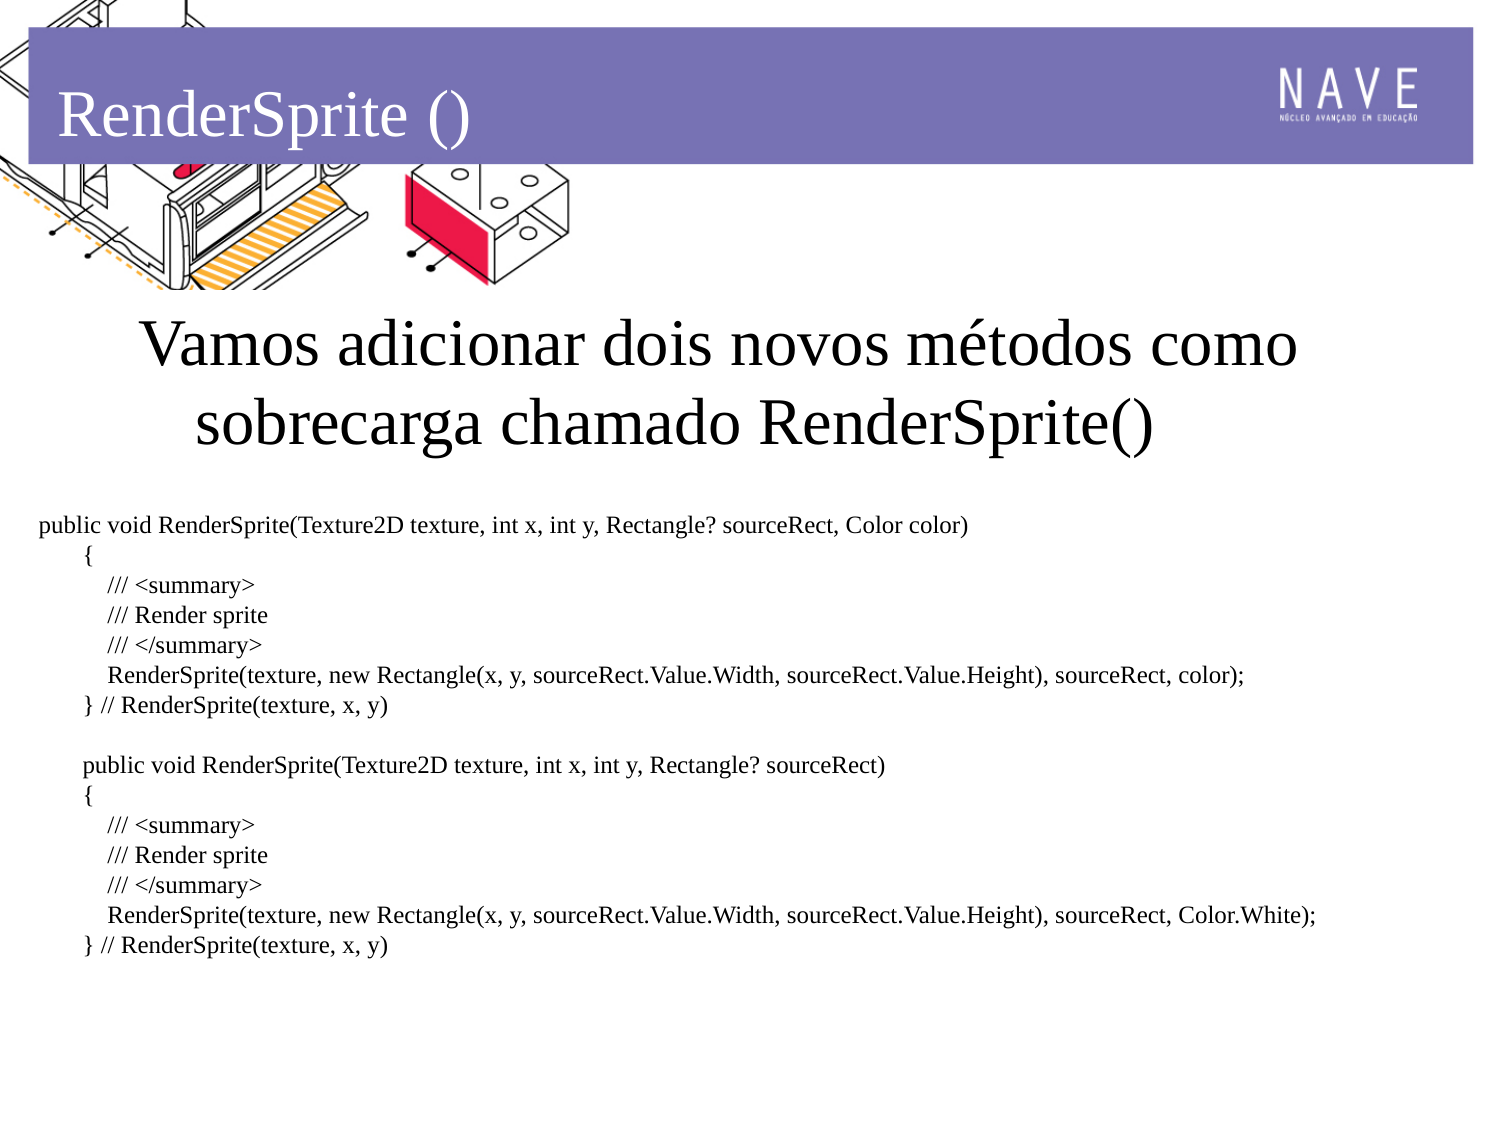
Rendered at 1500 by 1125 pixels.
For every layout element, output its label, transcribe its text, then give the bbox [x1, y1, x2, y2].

picture [0, 0, 1500, 1125]
list Vamos adicionar dois novos métodos como sobrecarga chamado RenderSprite() [123, 290, 1399, 492]
text_box public void RenderSprite(Texture2D texture, int x, int y, Rectangle? sourceRect, Color color) { /// <summary> /// Render sprite /// </summary> RenderSprite(texture, new Rectangle(x, y, sourceRect.Value.Width, sourceRect.Value.Height), sourceRect, color); } // RenderSprite(texture, x, y) public void RenderSprite(Texture2D texture, int x, int y, Rectangle? sourceRect) { /// <summary> /// Render sprite /// </summary> RenderSprite(texture, new Rectangle(x, y, sourceRect.Value.Width, sourceRect.Value.Height), sourceRect, Color.White); } // RenderSprite(texture, x, y) [17, 501, 1471, 966]
text_box RenderSprite () [42, 61, 487, 157]
